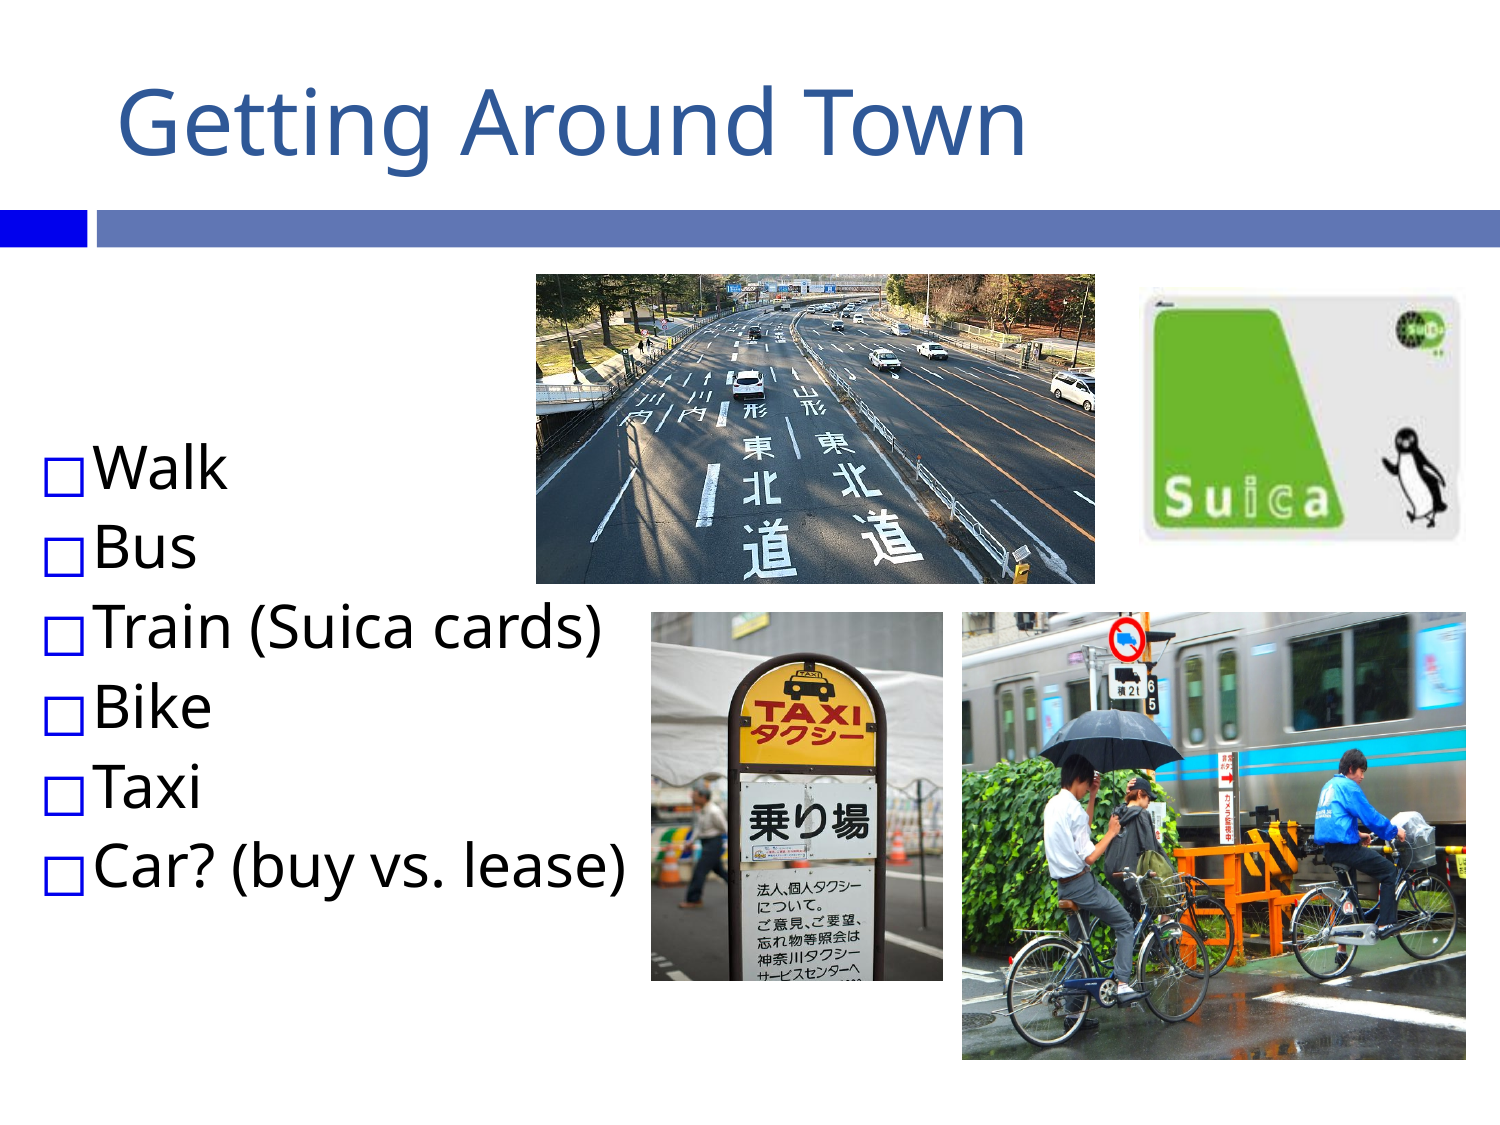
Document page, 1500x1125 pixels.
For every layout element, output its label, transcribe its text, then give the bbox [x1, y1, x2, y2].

title Getting Around Town [100, 37, 1438, 200]
picture [962, 612, 1466, 1060]
picture [651, 612, 943, 982]
picture [535, 274, 1095, 585]
list Walk Bus Train (Suica cards) Bike Taxi Car? (buy vs. lease) [24, 429, 750, 942]
picture [1139, 287, 1466, 551]
